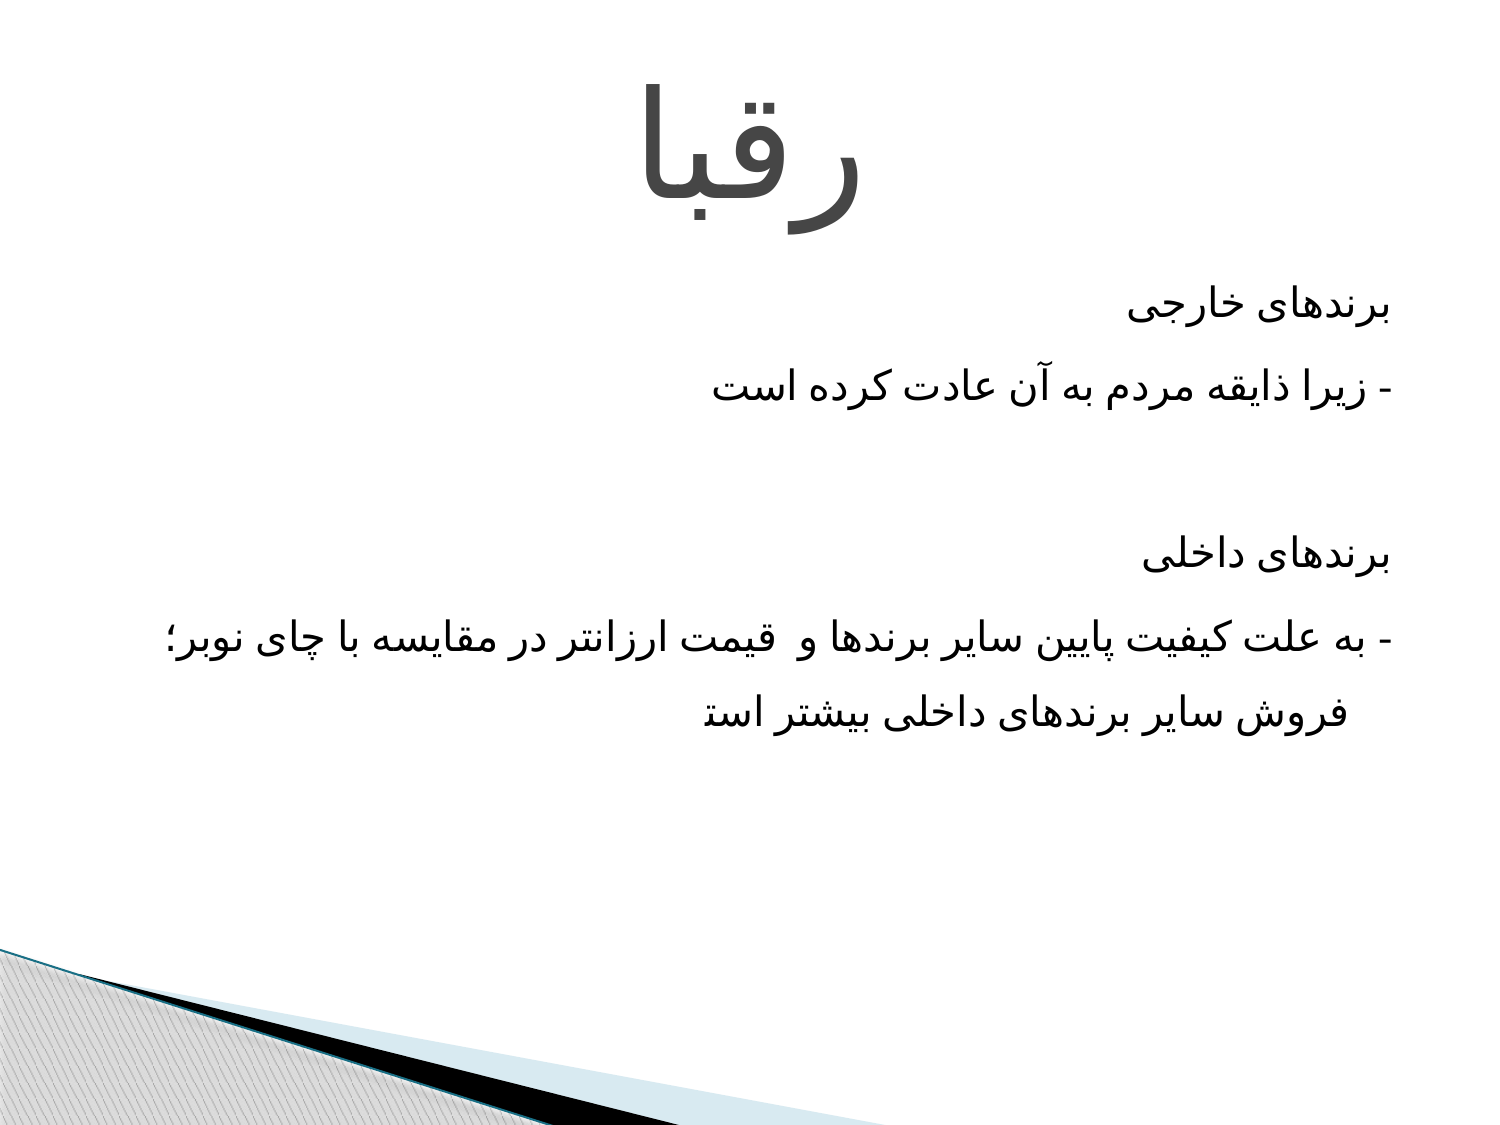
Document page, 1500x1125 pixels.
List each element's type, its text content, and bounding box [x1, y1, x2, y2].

title رقبا [75, 45, 1425, 233]
list برندهای خارجی - زیرا ذایقه مردم به آن عادت کرده است برندهای داخلی - به علت کیفیت پایین سایر برندها و قیمت ارزانتر در مقایسه با چای نوبر؛ فروش سایر برندهای داخلی بیشتر است‍‍‍ [75, 243, 1425, 986]
